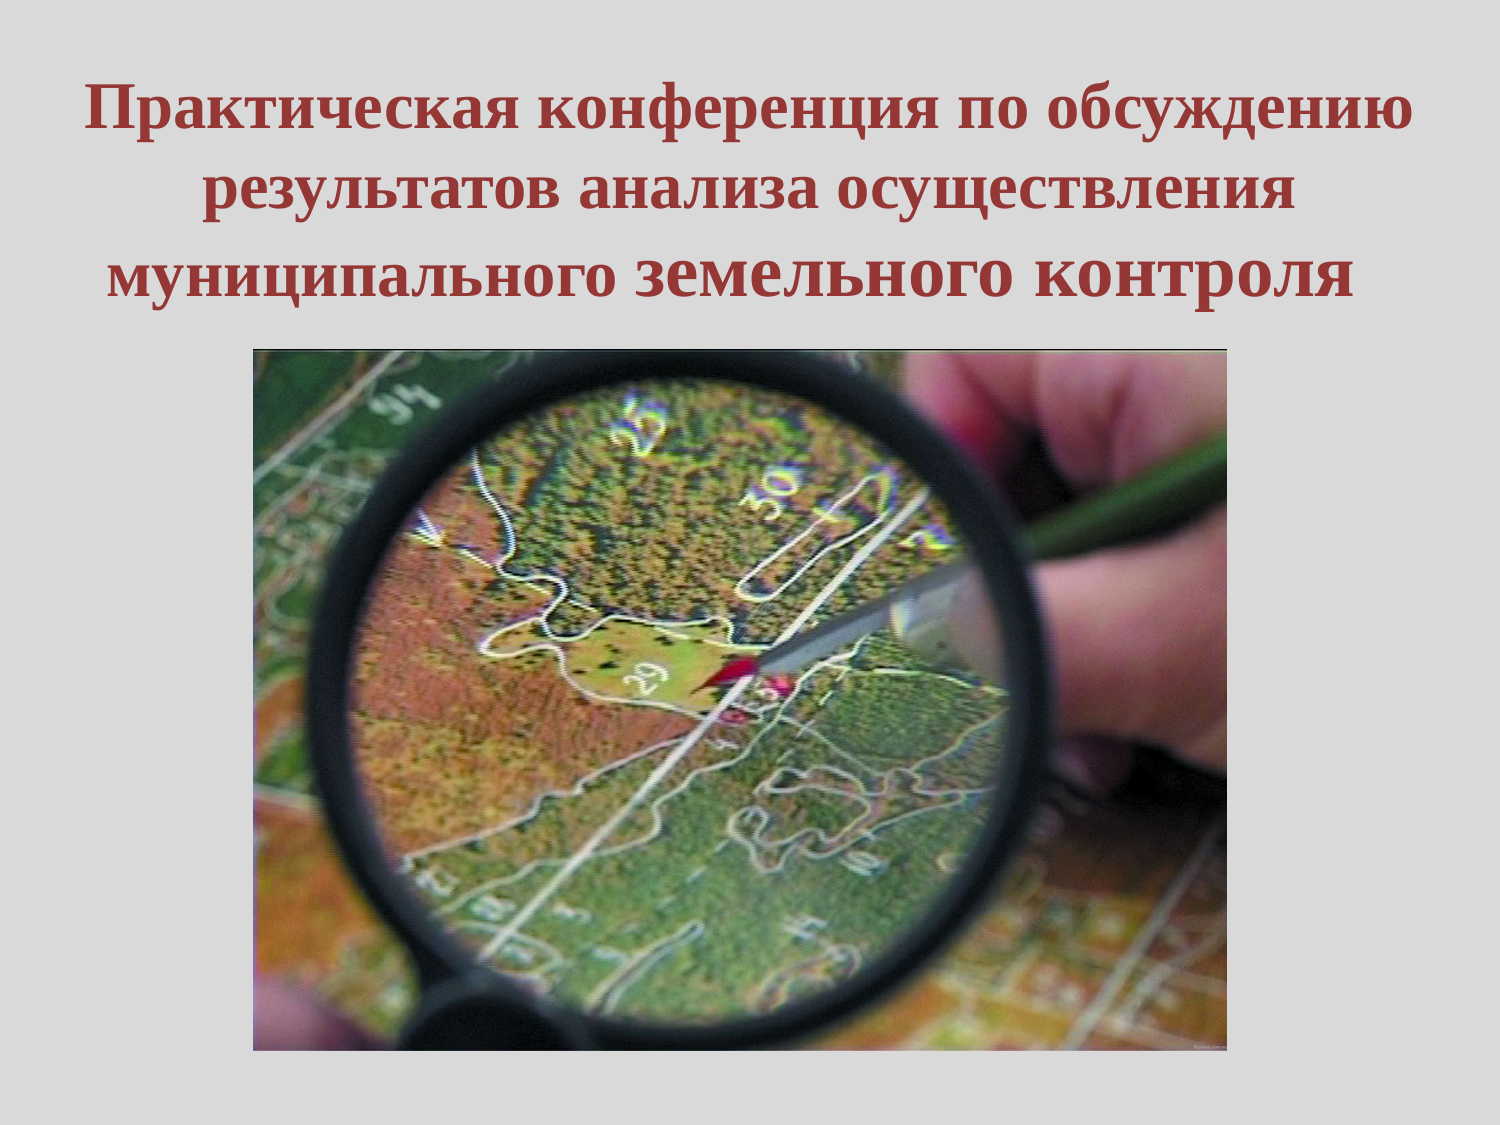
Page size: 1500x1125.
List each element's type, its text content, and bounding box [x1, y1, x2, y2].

text_box Практическая конференция по обсуждению результатов анализа осуществления муниципального земельного контроля [0, 54, 1500, 320]
picture [253, 349, 1227, 1051]
